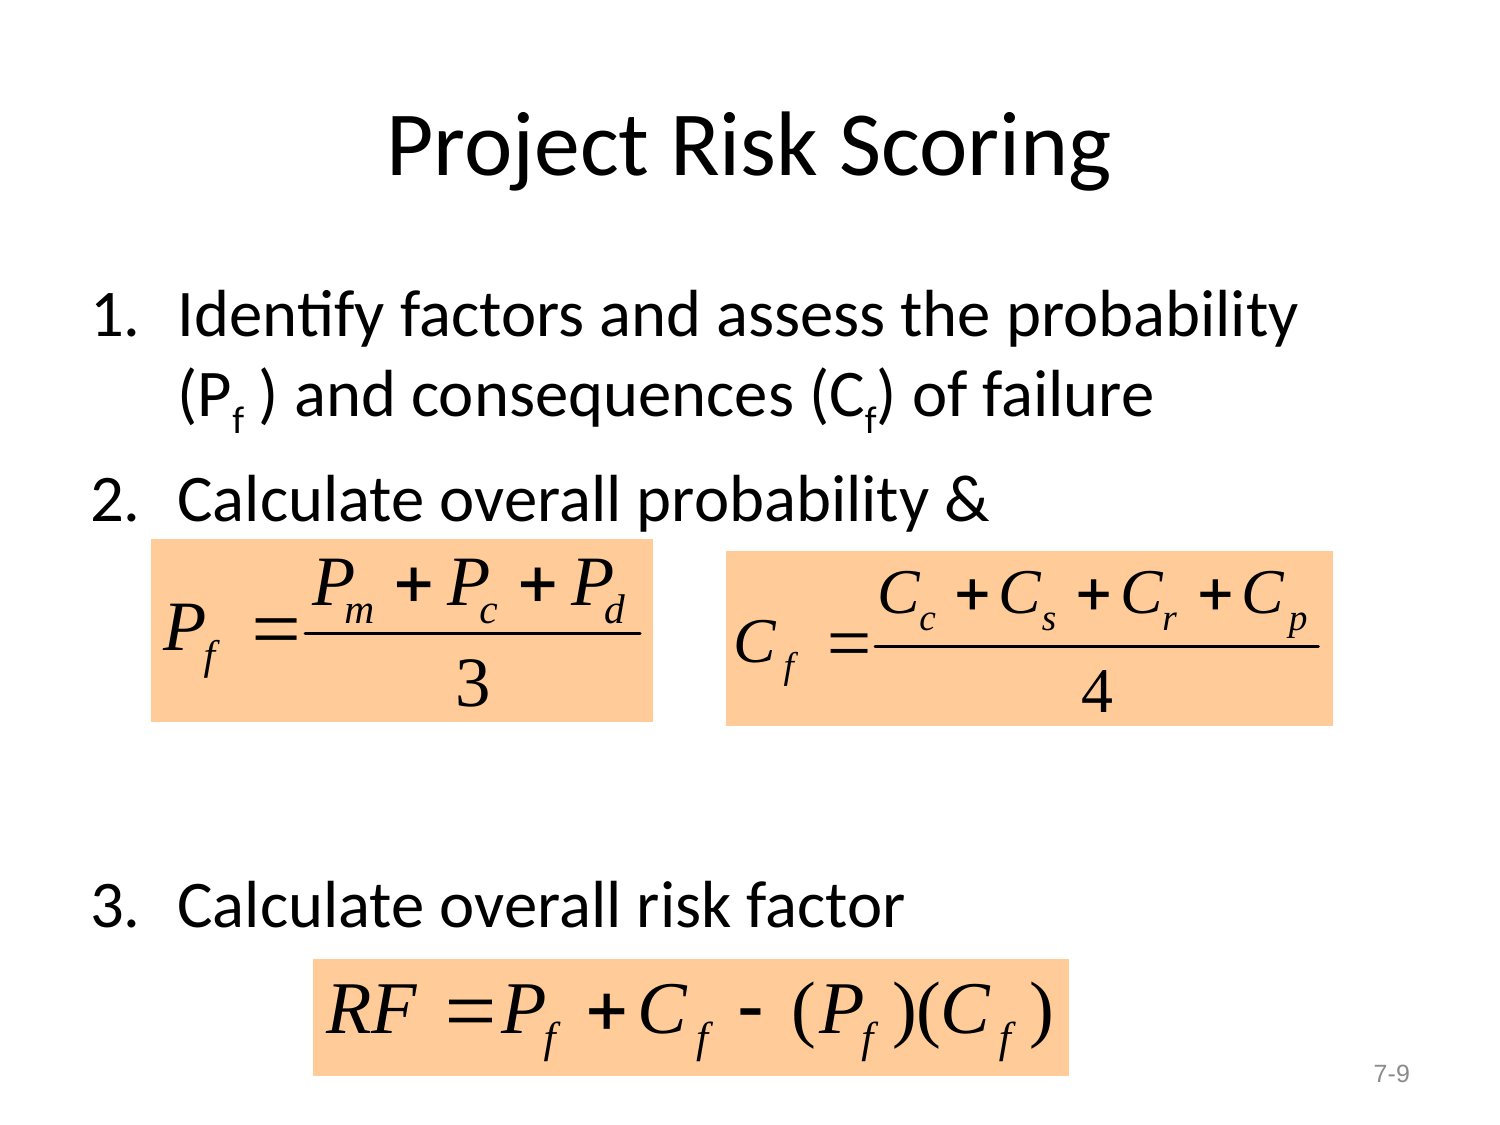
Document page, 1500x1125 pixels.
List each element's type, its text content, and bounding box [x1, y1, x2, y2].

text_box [150, 538, 654, 722]
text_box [312, 958, 1070, 1077]
slide_number 7-9 [1074, 1042, 1425, 1103]
title Project Risk Scoring [75, 45, 1425, 233]
list Identify factors and assess the probability (Pf ) and consequences (Cf) of failure Calculate overall probability & consequence Calculate overall risk factor [75, 262, 1329, 1005]
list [725, 550, 1333, 727]
